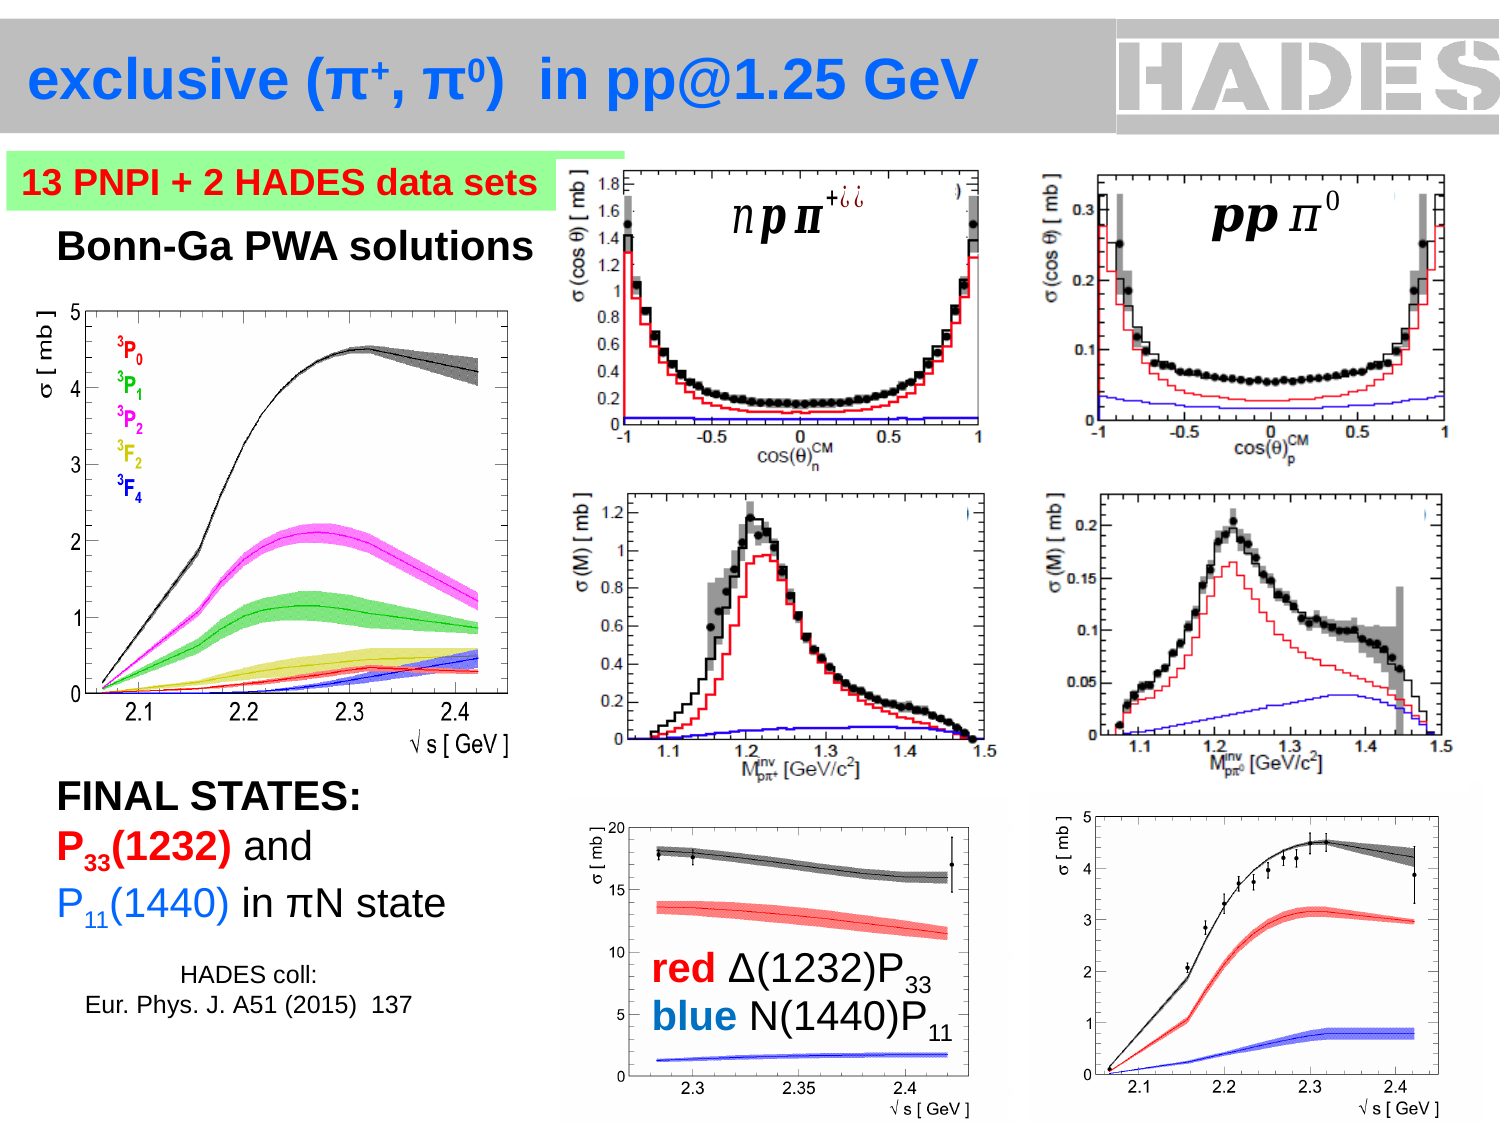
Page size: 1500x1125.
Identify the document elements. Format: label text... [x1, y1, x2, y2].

picture [3, 158, 1015, 1125]
text_box 13 PNPI + 2 HADES data sets [6, 150, 625, 211]
text_box Bonn-Ga PWA solutions FINAL STATES: P33(1232) and P11(1440) in πN state [41, 211, 550, 282]
text_box Bonn-Ga PWA solutions FINAL STATES: P33(1232) and P11(1440) in πN state [41, 770, 557, 941]
text_box HADES coll: Eur. Phys. J. A51 (2015) 137 [69, 950, 428, 1026]
title exclusive (π+, π0) in pp@1.25 GeV [11, 24, 1452, 129]
picture [1027, 479, 1484, 1125]
picture [1025, 157, 1470, 476]
